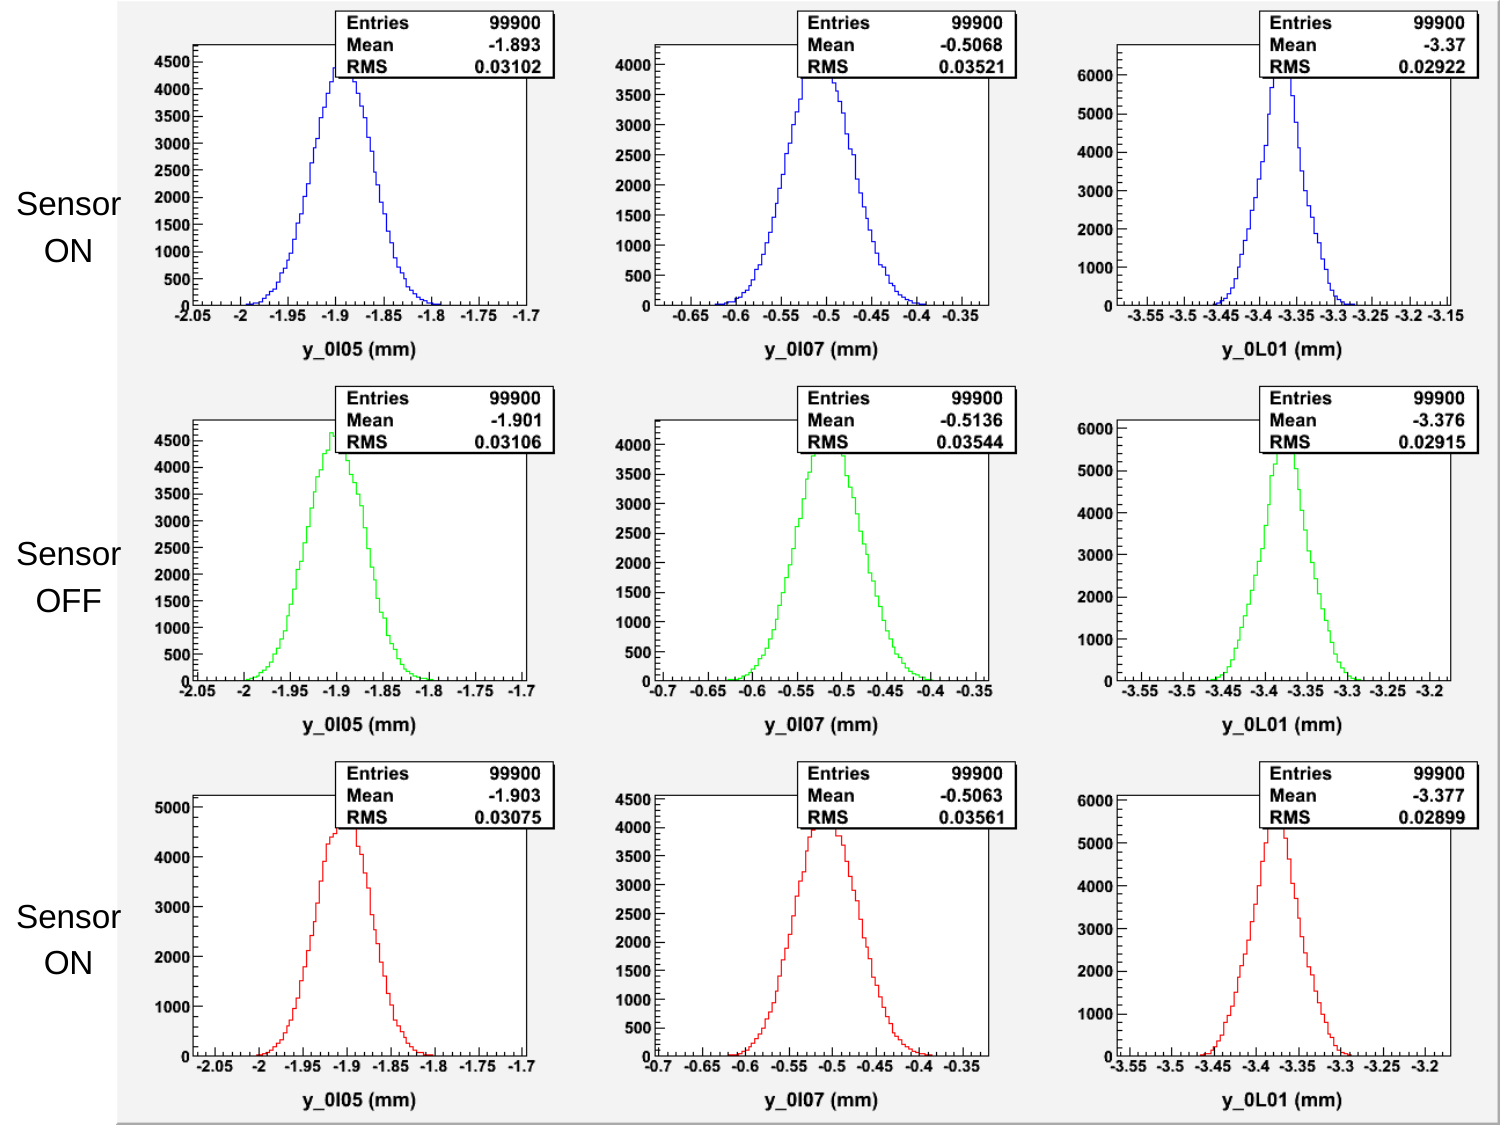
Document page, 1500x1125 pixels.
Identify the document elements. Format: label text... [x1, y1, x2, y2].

text_box Sensor OFF [0, 525, 110, 638]
text_box Sensor ON [0, 887, 110, 1000]
text_box Sensor ON [0, 174, 110, 288]
picture [115, 0, 1500, 1125]
